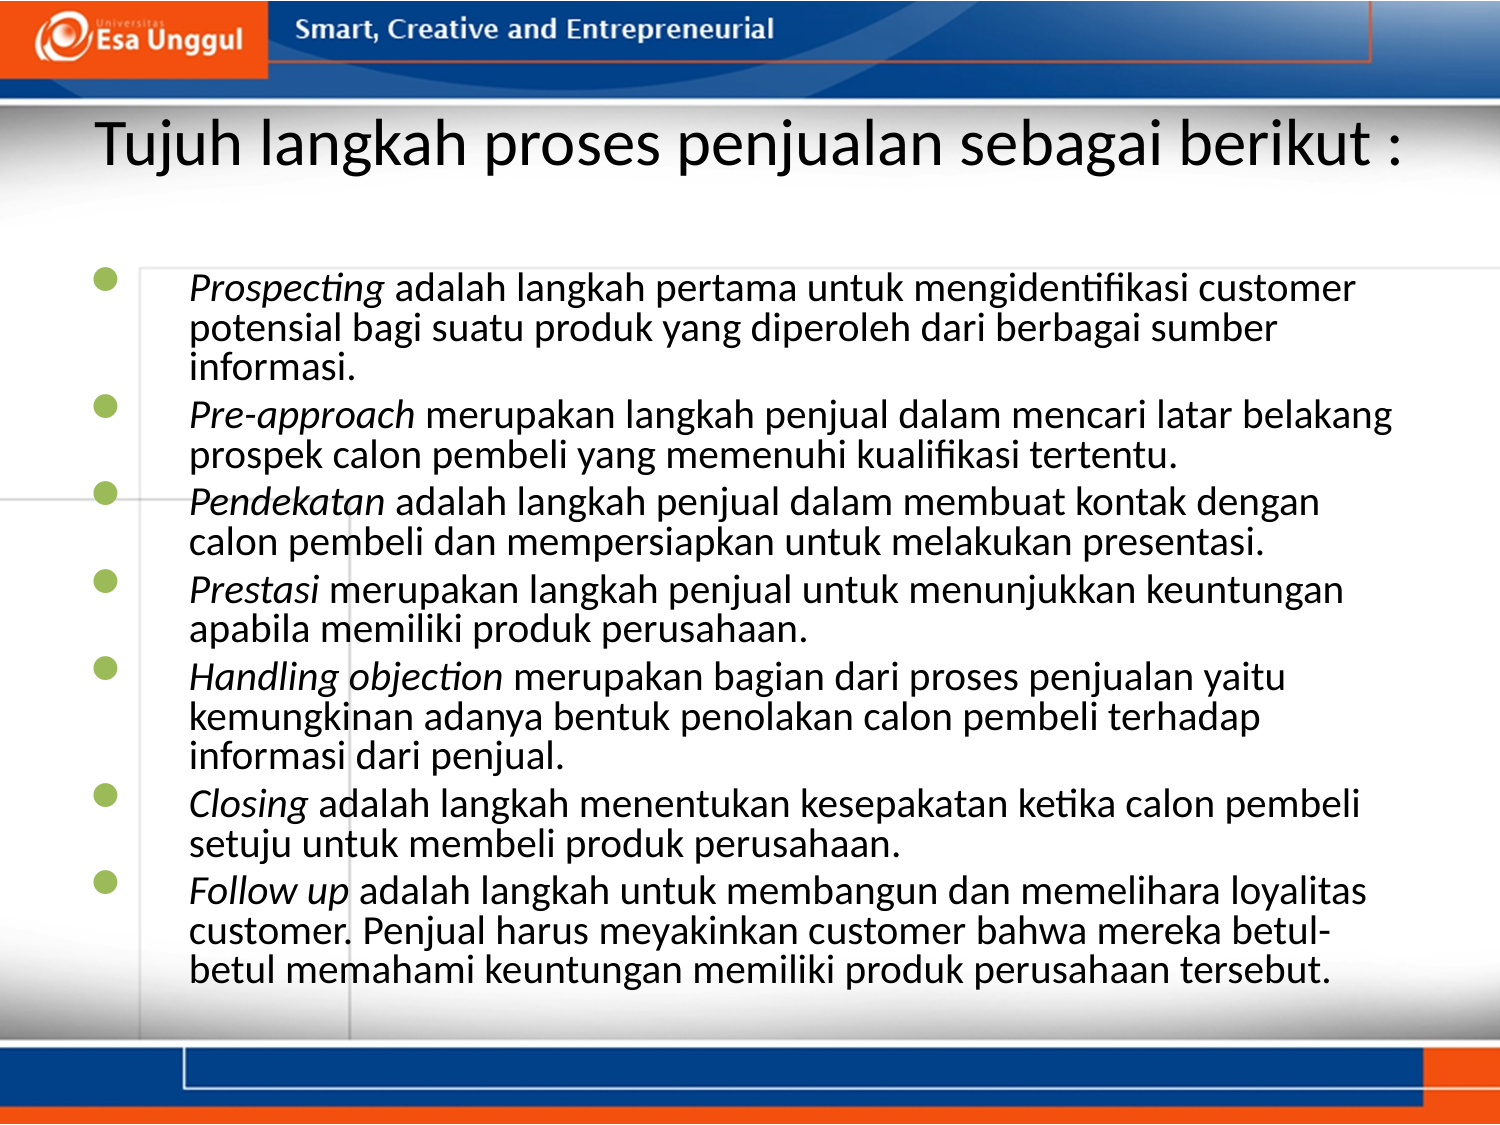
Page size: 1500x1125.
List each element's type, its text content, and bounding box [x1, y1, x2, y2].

list Prospecting adalah langkah pertama untuk mengidentifikasi customer potensial bagi suatu produk yang diperoleh dari berbagai sumber informasi. Pre-approach merupakan langkah penjual dalam mencari latar belakang prospek calon pembeli yang memenuhi kualifikasi tertentu. Pendekatan adalah langkah penjual dalam membuat kontak dengan calon pembeli dan mempersiapkan untuk melakukan presentasi. Prestasi merupakan langkah penjual untuk menunjukkan keuntungan apabila memiliki produk perusahaan. Handling objection merupakan bagian dari proses penjualan yaitu kemungkinan adanya bentuk penolakan calon pembeli terhadap informasi dari penjual. Closing adalah langkah menentukan kesepakatan ketika calon pembeli setuju untuk membeli produk perusahaan. Follow up adalah langkah untuk membangun dan memelihara loyalitas customer. Penjual harus meyakinkan customer bahwa mereka betul-betul memahami keuntungan memiliki produk perusahaan tersebut. [75, 262, 1425, 1005]
title Tujuh langkah proses penjualan sebagai berikut : [75, 45, 1425, 233]
picture [0, 1, 1500, 1124]
